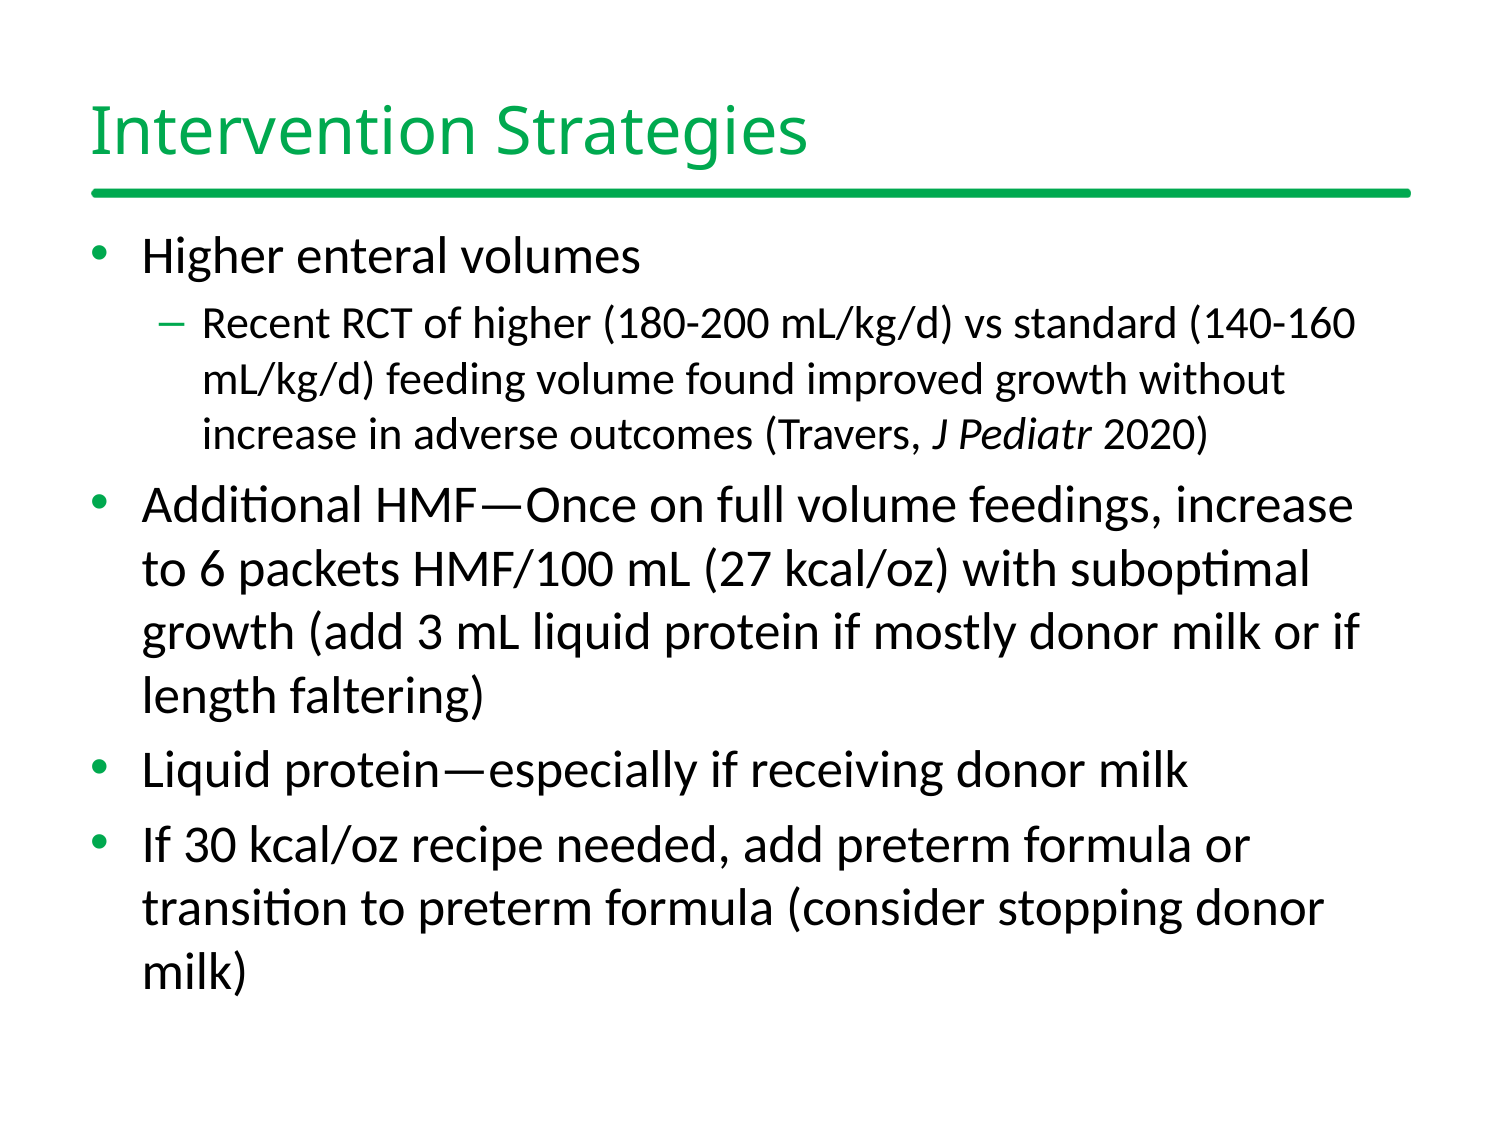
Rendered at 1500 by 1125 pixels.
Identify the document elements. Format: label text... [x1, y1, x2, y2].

picture [91, 188, 1411, 198]
list Higher enteral volumes Recent RCT of higher (180-200 mL/kg/d) vs standard (140-160 mL/kg/d) feeding volume found improved growth without increase in adverse outcomes (Travers, J Pediatr 2020) Additional HMF—Once on full volume feedings, increase to 6 packets HMF/100 mL (27 kcal/oz) with suboptimal growth (add 3 mL liquid protein if mostly donor milk or if length faltering) Liquid protein—especially if receiving donor milk If 30 kcal/oz recipe needed, add preterm formula or transition to preterm formula (consider stopping donor milk) [75, 212, 1425, 1025]
title Intervention Strategies [75, 45, 1425, 175]
